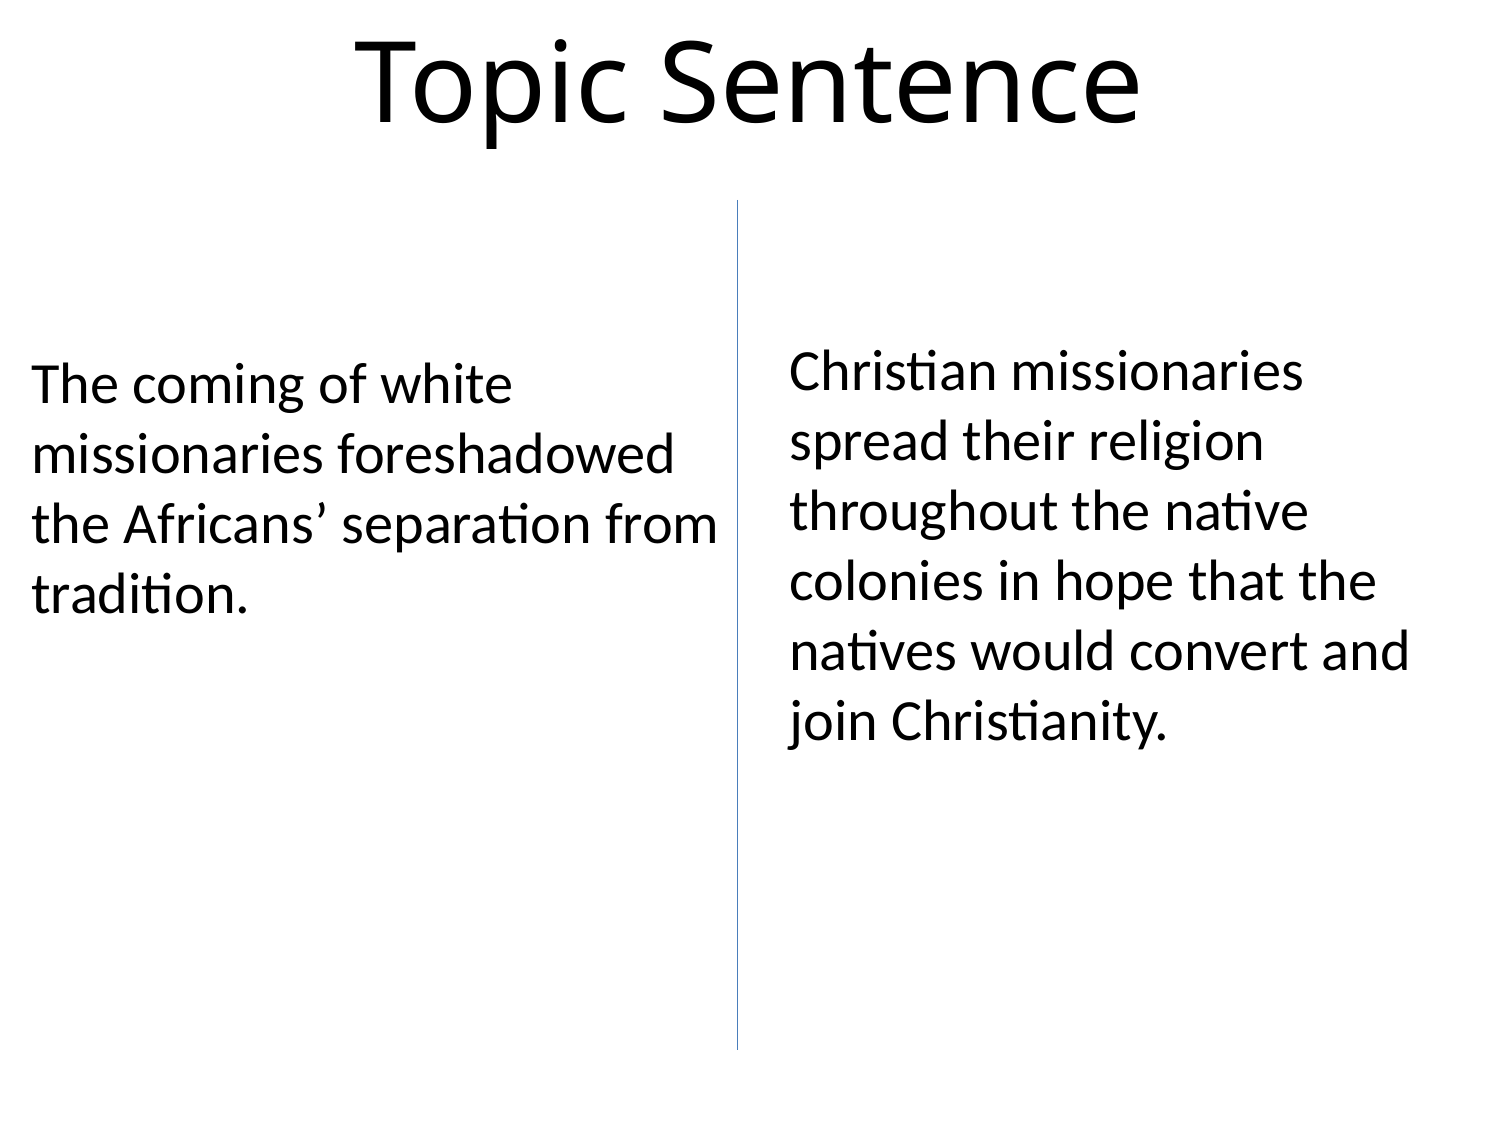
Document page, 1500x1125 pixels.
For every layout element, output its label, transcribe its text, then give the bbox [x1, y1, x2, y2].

title Topic Sentence [75, 0, 1425, 155]
text_box The coming of white missionaries foreshadowed the Africans’ separation from tradition. [16, 337, 733, 633]
text_box Christian missionaries spread their religion throughout the native colonies in hope that the natives would convert and join Christianity. [774, 324, 1450, 760]
